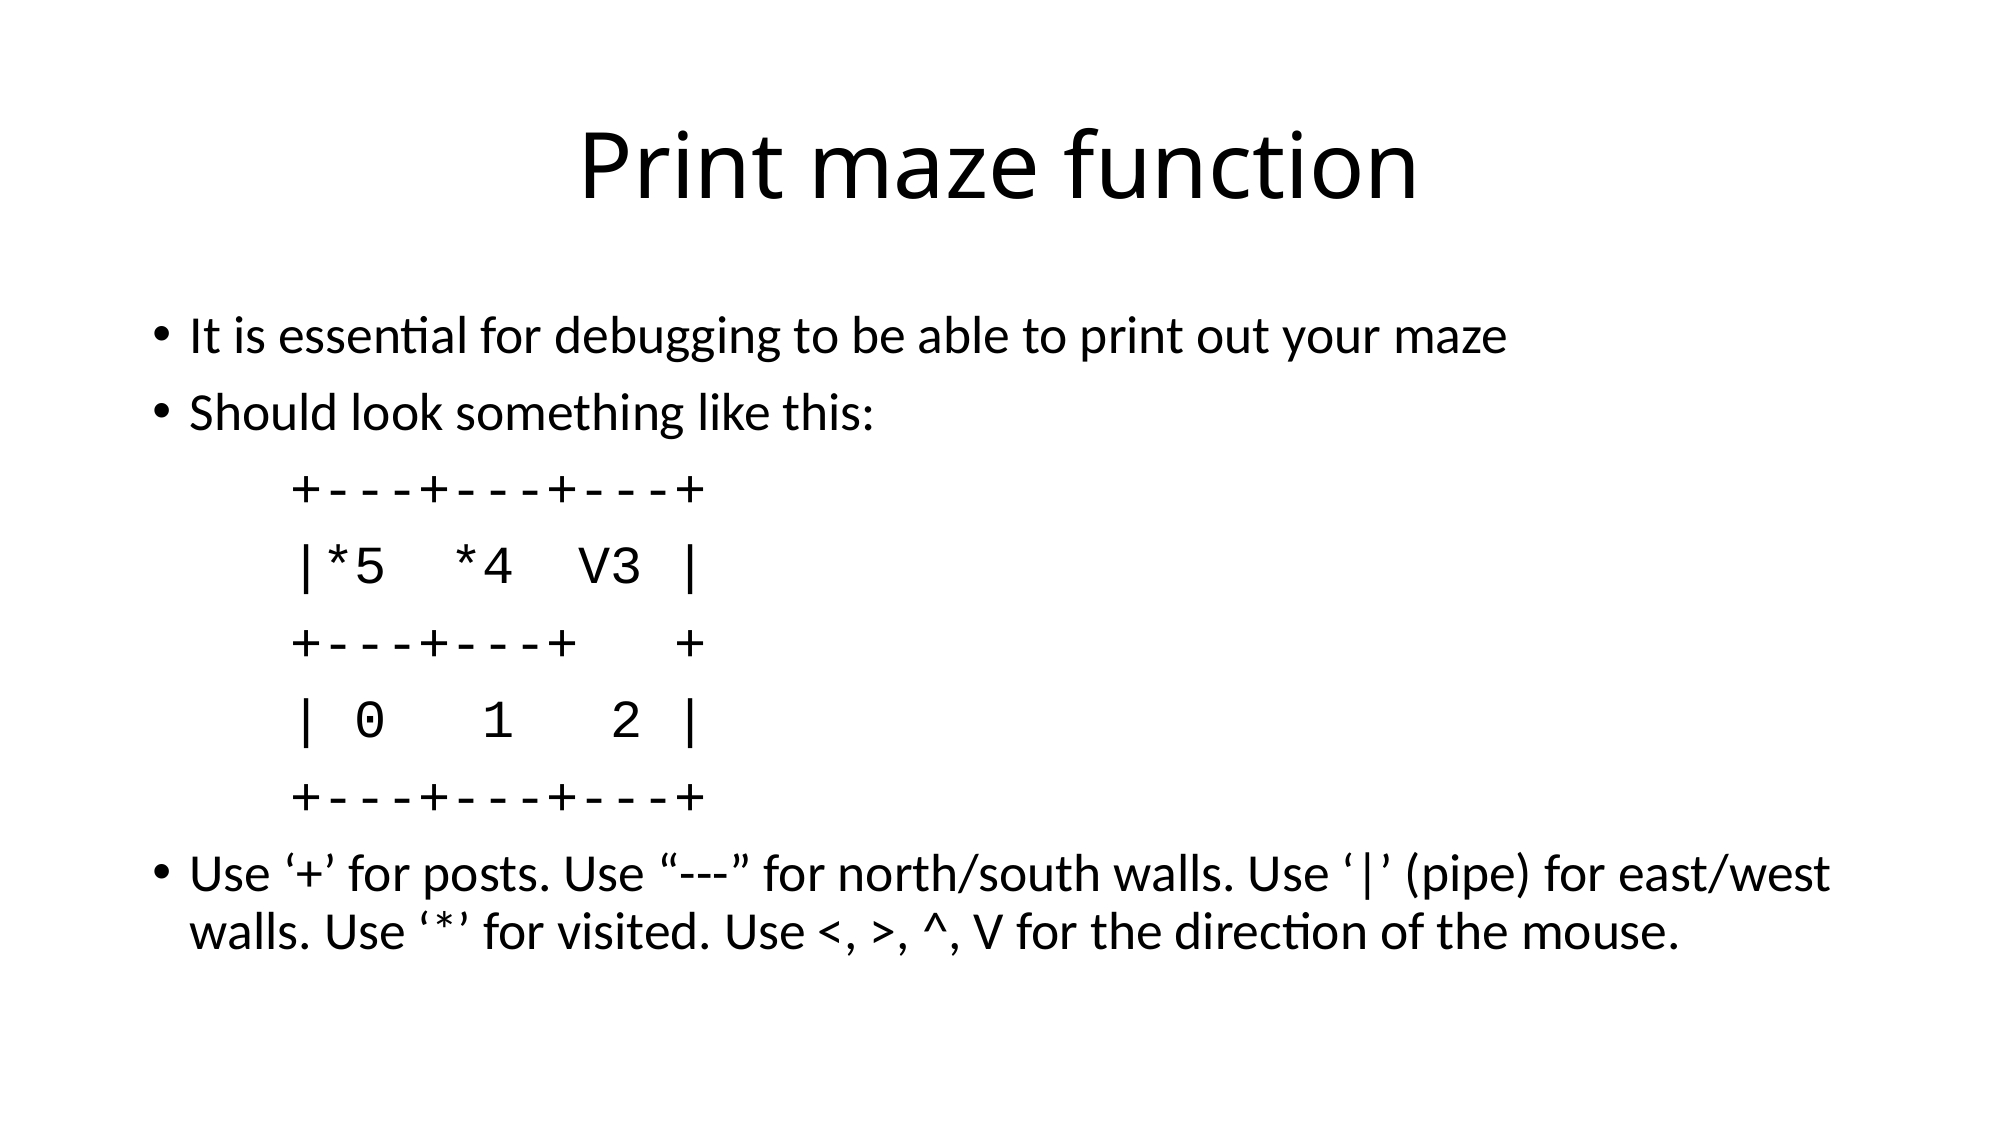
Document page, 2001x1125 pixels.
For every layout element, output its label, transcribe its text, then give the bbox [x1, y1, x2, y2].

list It is essential for debugging to be able to print out your maze Should look something like this: +---+---+---+ |*5 *4 V3 | +---+---+ + | 0 1 2 | +---+---+---+ Use ‘+’ for posts. Use “---” for north/south walls. Use ‘|’ (pipe) for east/west walls. Use ‘*’ for visited. Use <, >, ^, V for the direction of the mouse. [137, 299, 1863, 1014]
title Print maze function [137, 59, 1863, 278]
